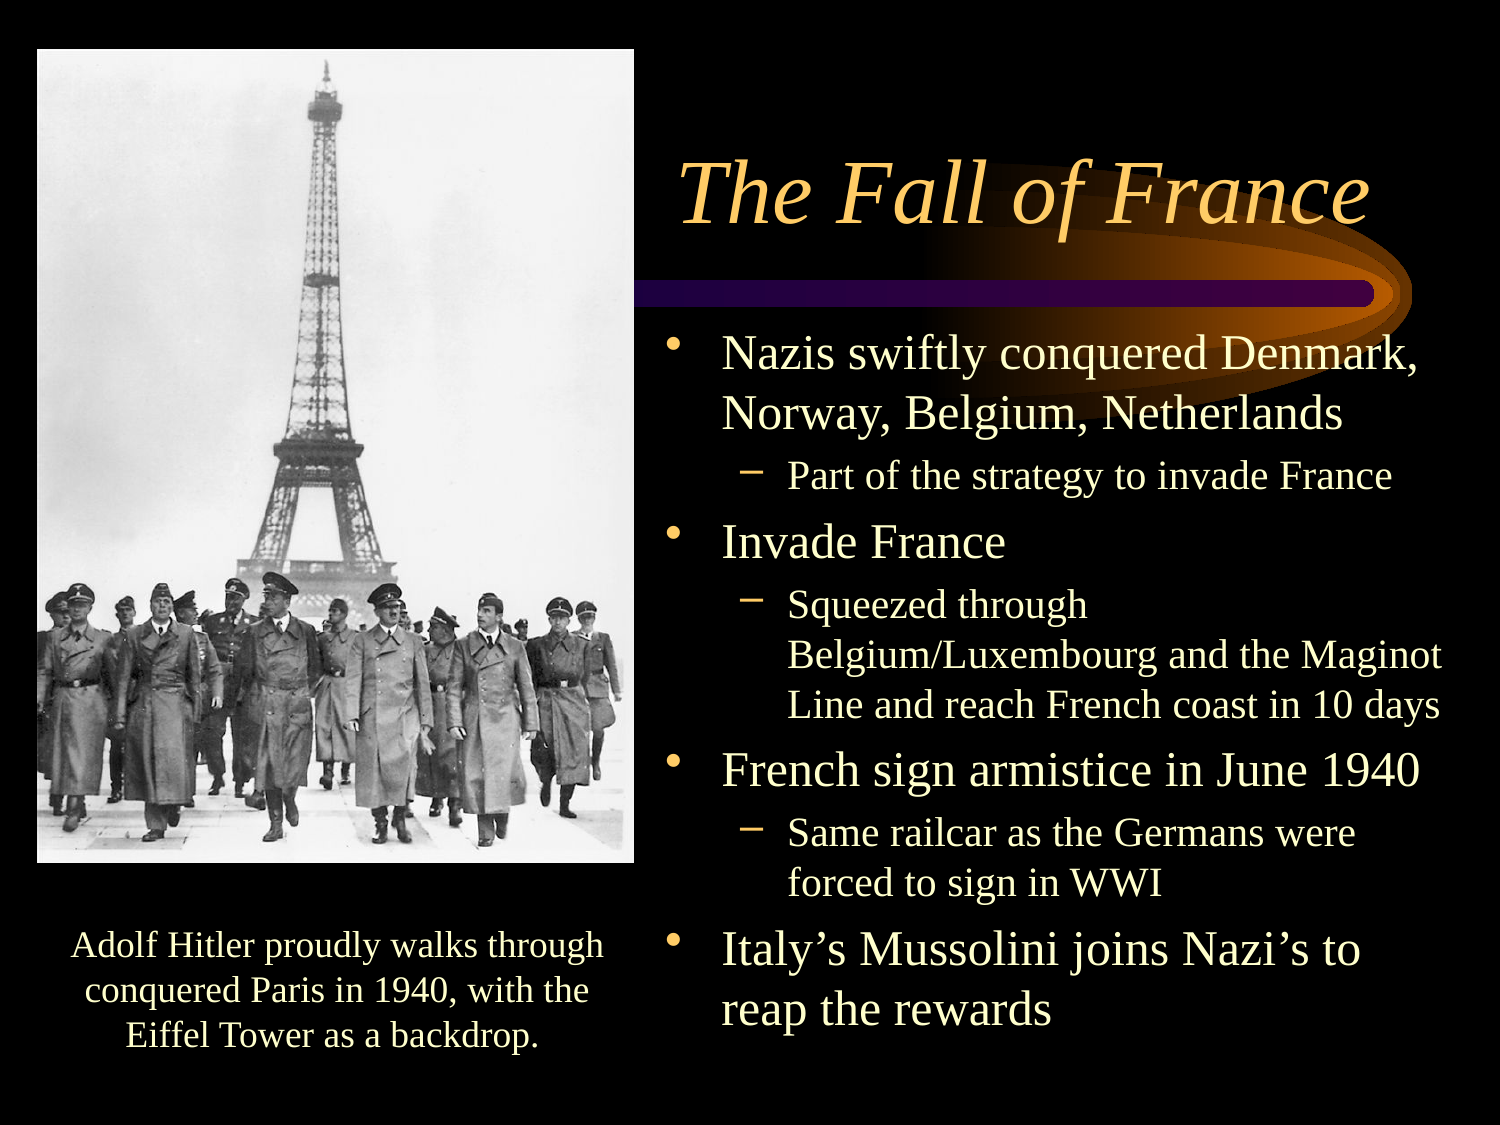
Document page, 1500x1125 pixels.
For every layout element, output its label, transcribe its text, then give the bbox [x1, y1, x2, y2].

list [37, 49, 634, 863]
list Nazis swiftly conquered Denmark, Norway, Belgium, Netherlands Part of the strategy to invade France Invade France Squeezed through Belgium/Luxembourg and the Maginot Line and reach French coast in 10 days French sign armistice in June 1940 Same railcar as the Germans were forced to sign in WWI Italy’s Mussolini joins Nazi’s to reap the rewards [649, 312, 1476, 1013]
text_box Adolf Hitler proudly walks through conquered Paris in 1940, with the Eiffel Tower as a backdrop. [37, 912, 638, 1063]
title The Fall of France [638, 62, 1388, 251]
